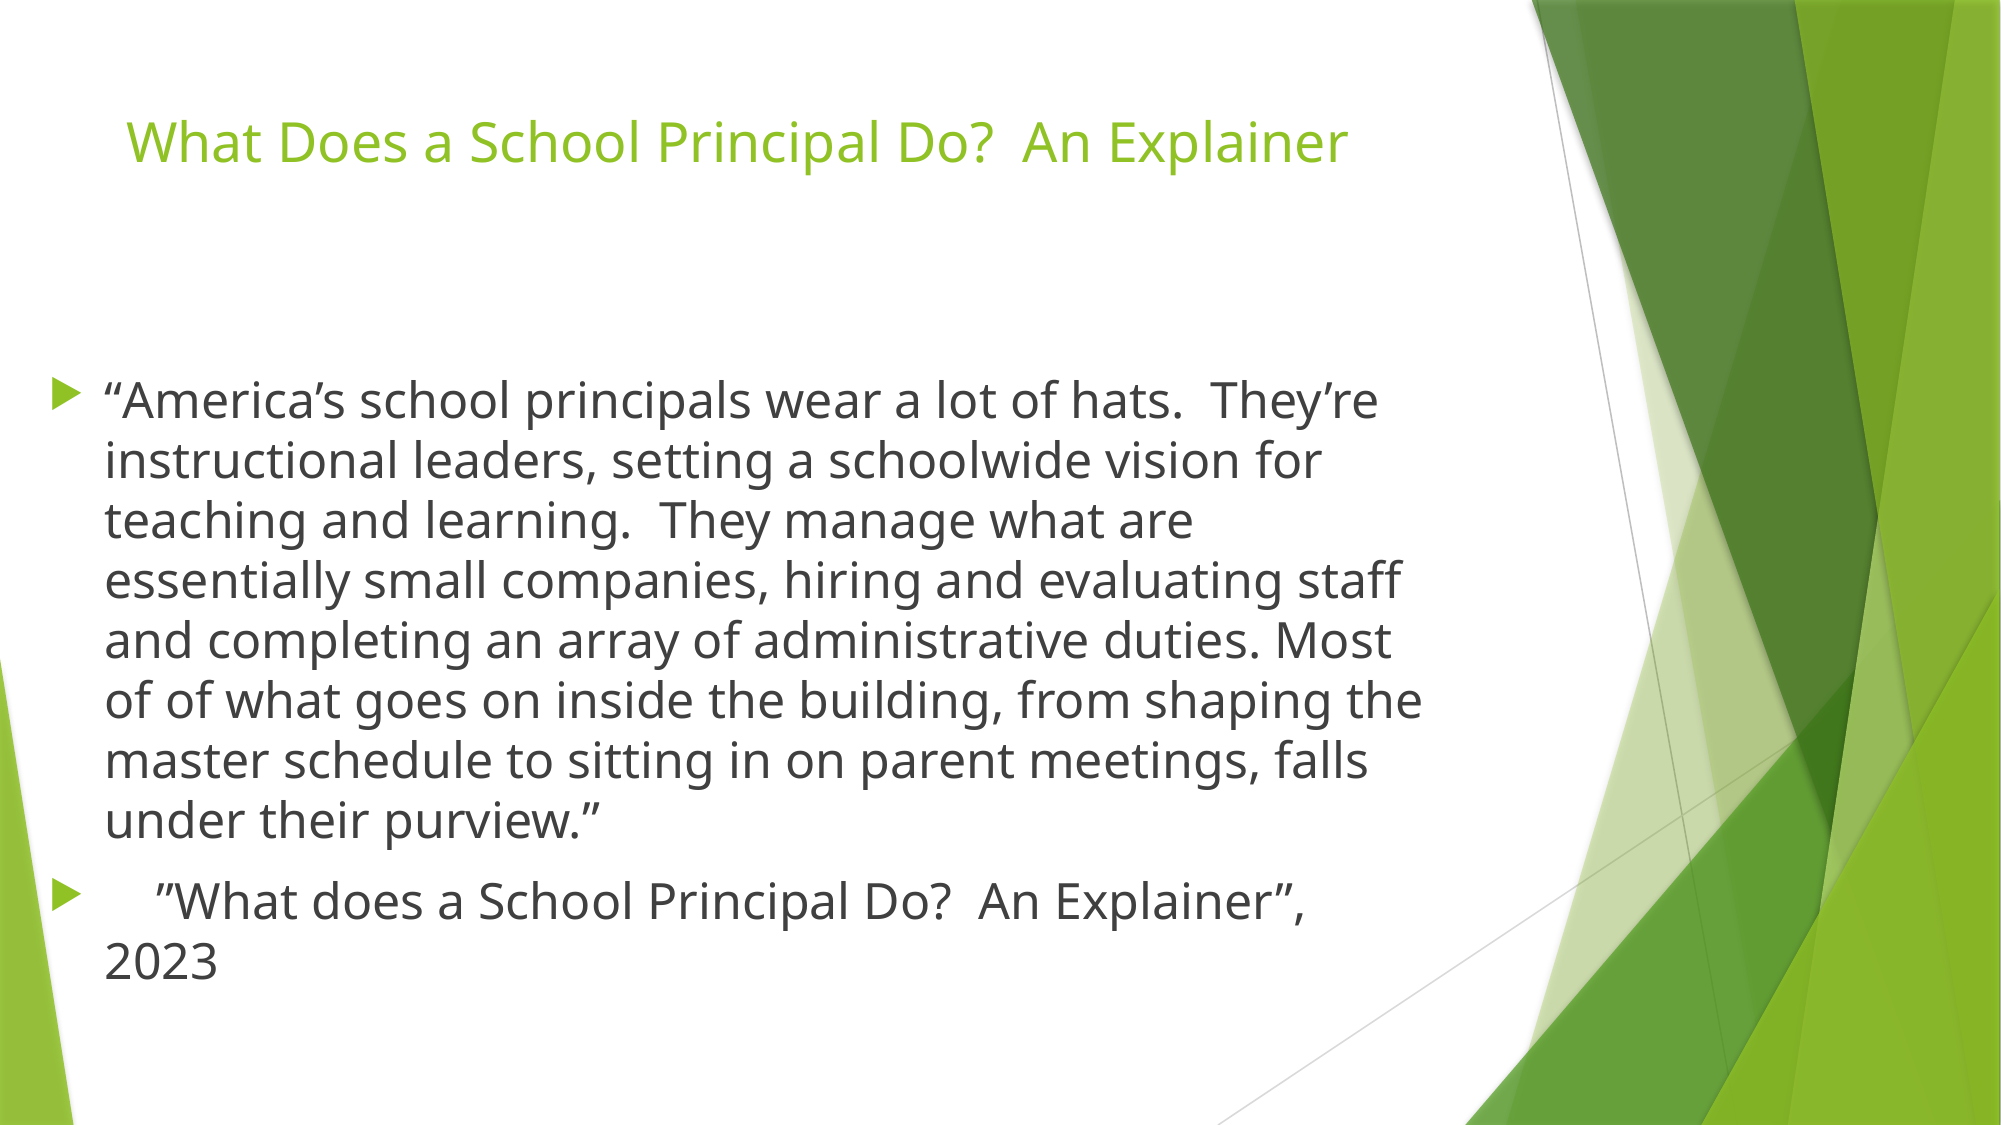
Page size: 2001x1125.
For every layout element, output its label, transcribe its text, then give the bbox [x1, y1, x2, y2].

title What Does a School Principal Do? An Explainer [111, 99, 1522, 317]
list “America’s school principals wear a lot of hats. They’re instructional leaders, setting a schoolwide vision for teaching and learning. They manage what are essentially small companies, hiring and evaluating staff and completing an array of administrative duties. Most of of what goes on inside the building, from shaping the master schedule to sitting in on parent meetings, falls under their purview.” ”What does a School Principal Do? An Explainer”, 2023 [33, 361, 1444, 998]
